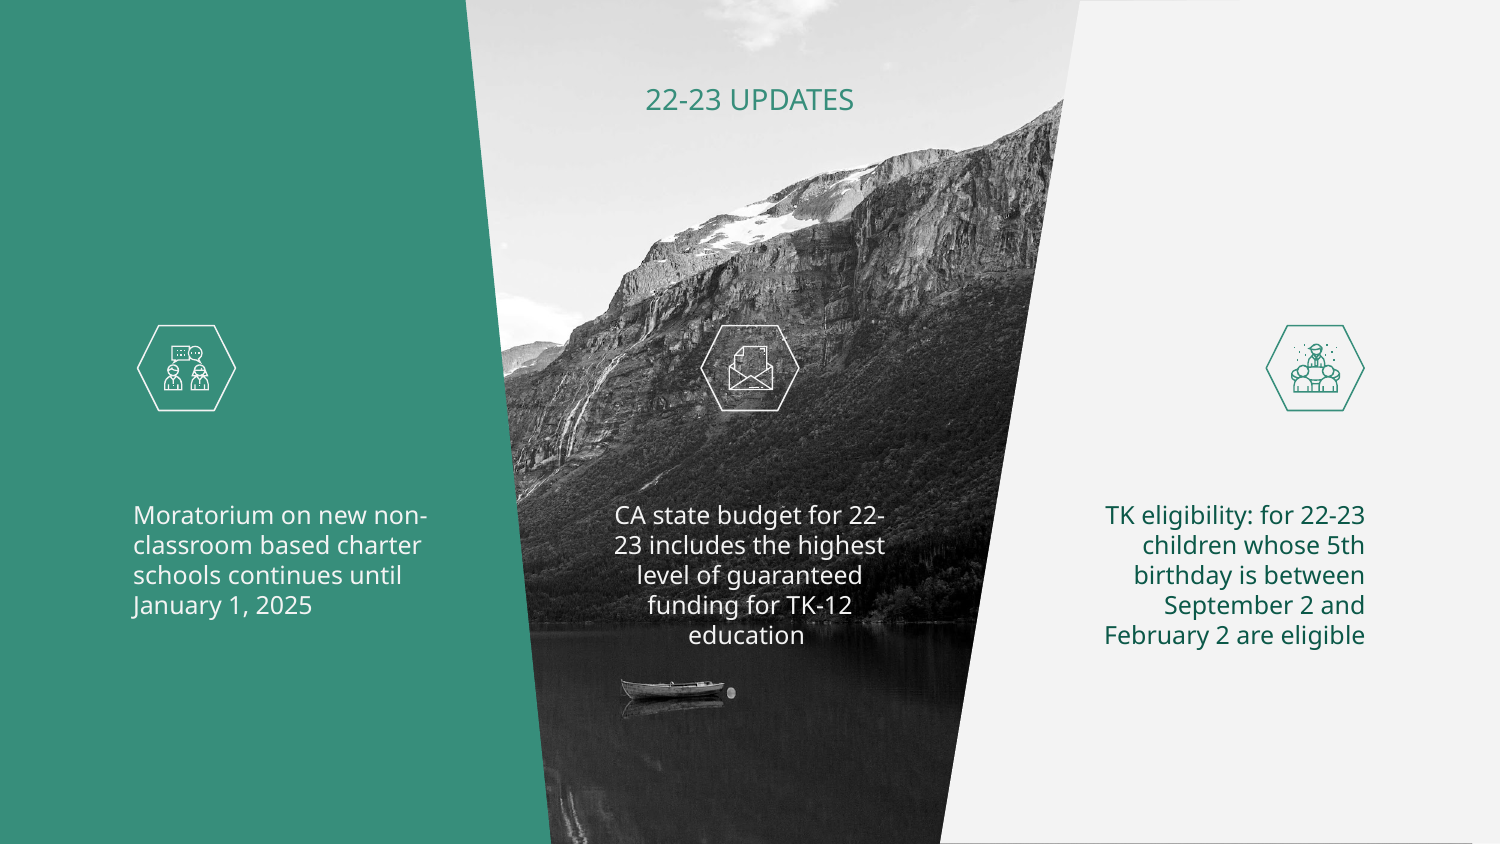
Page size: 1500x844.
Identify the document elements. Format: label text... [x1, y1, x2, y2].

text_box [728, 345, 774, 391]
picture [466, 0, 1080, 844]
text_box [700, 325, 799, 411]
title 22-23 UPDATES [505, 66, 995, 180]
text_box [163, 345, 210, 391]
subtitle Moratorium on new non-classroom based charter schools continues until January 1, 2025 [118, 484, 444, 644]
subtitle TK eligibility: for 22-23 children whose 5th birthday is between September 2 and February 2 are eligible [1055, 484, 1381, 644]
subtitle CA state budget for 22-23 includes the highest level of guaranteed funding for TK-12 education [587, 484, 913, 644]
text_box [1266, 325, 1365, 411]
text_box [1290, 343, 1341, 393]
text_box [137, 325, 236, 411]
